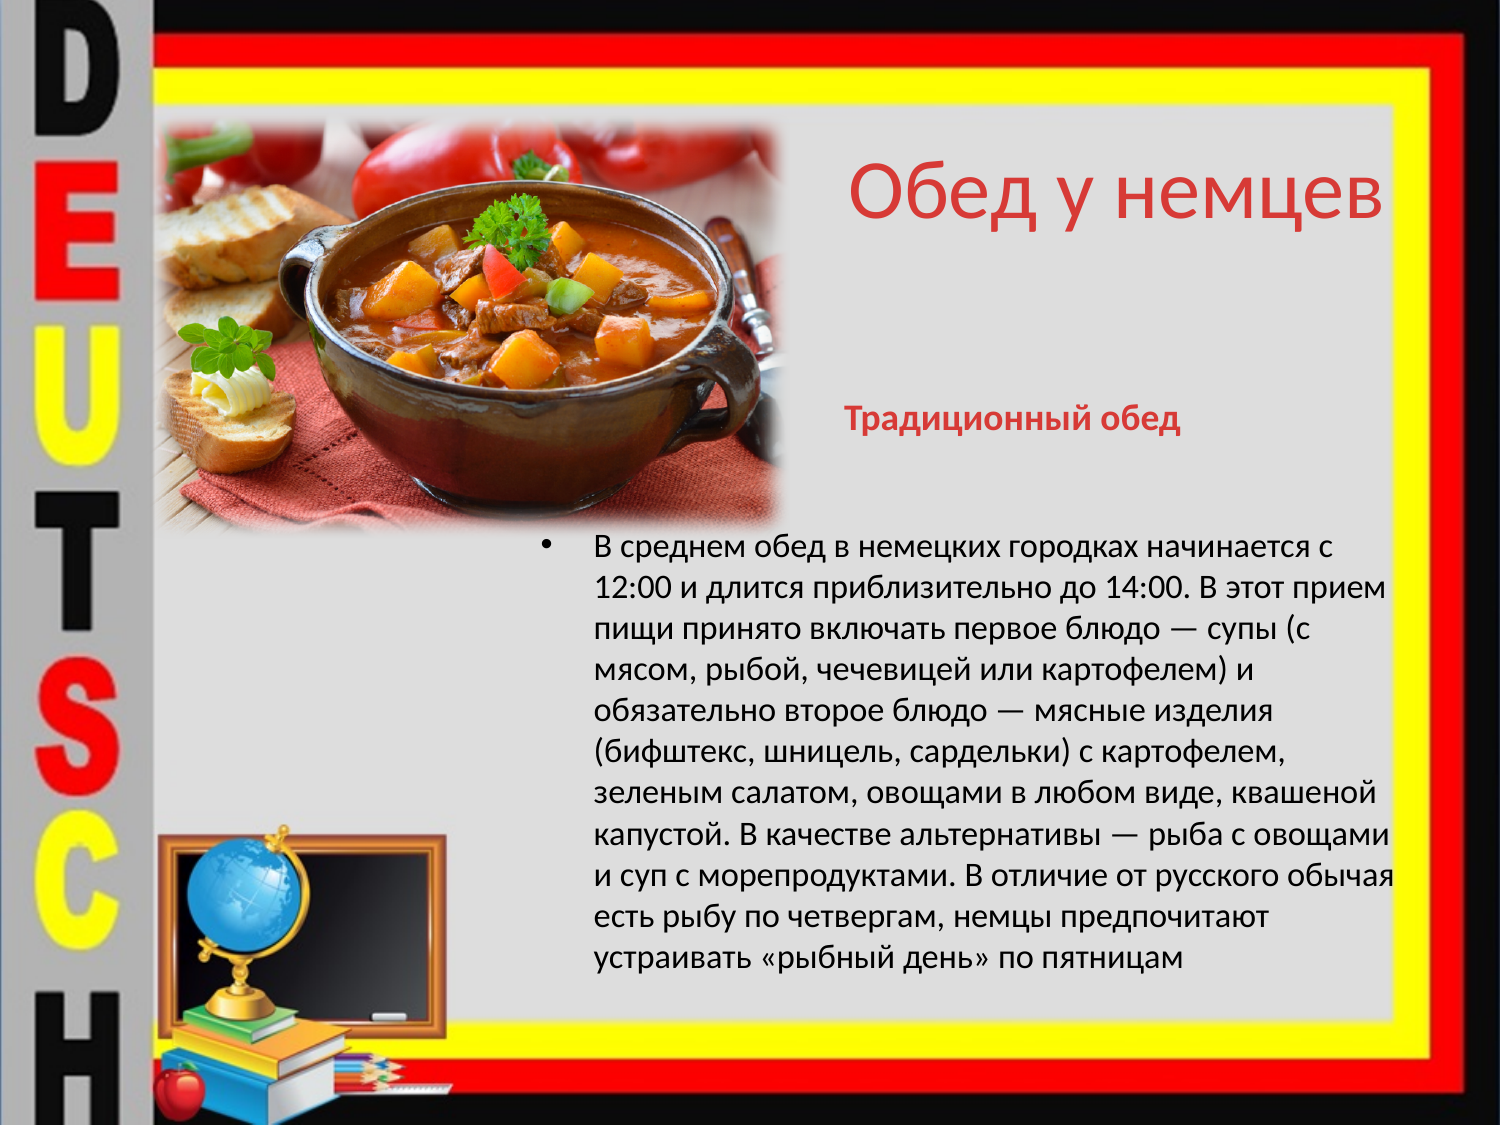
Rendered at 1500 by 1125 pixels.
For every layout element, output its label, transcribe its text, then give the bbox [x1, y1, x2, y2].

title Обед у немцев [832, 125, 1401, 244]
picture [0, 0, 1500, 1125]
text_box Традиционный обед [829, 385, 1196, 445]
list В среднем обед в немецких городках начинается с 12:00 и длится приблизительно до 14:00. В этот прием пищи принято включать первое блюдо — супы (с мясом, рыбой, чечевицей или картофелем) и обязательно второе блюдо — мясные изделия (бифштекс, шницель, сардельки) с картофелем, зеленым салатом, овощами в любом виде, квашеной капустой. В качестве альтернативы — рыба с овощами и суп с морепродуктами. В отличие от русского обычая есть рыбу по четвергам, немцы предпочитают устраивать «рыбный день» по пятницам [525, 515, 1412, 1012]
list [147, 113, 791, 540]
